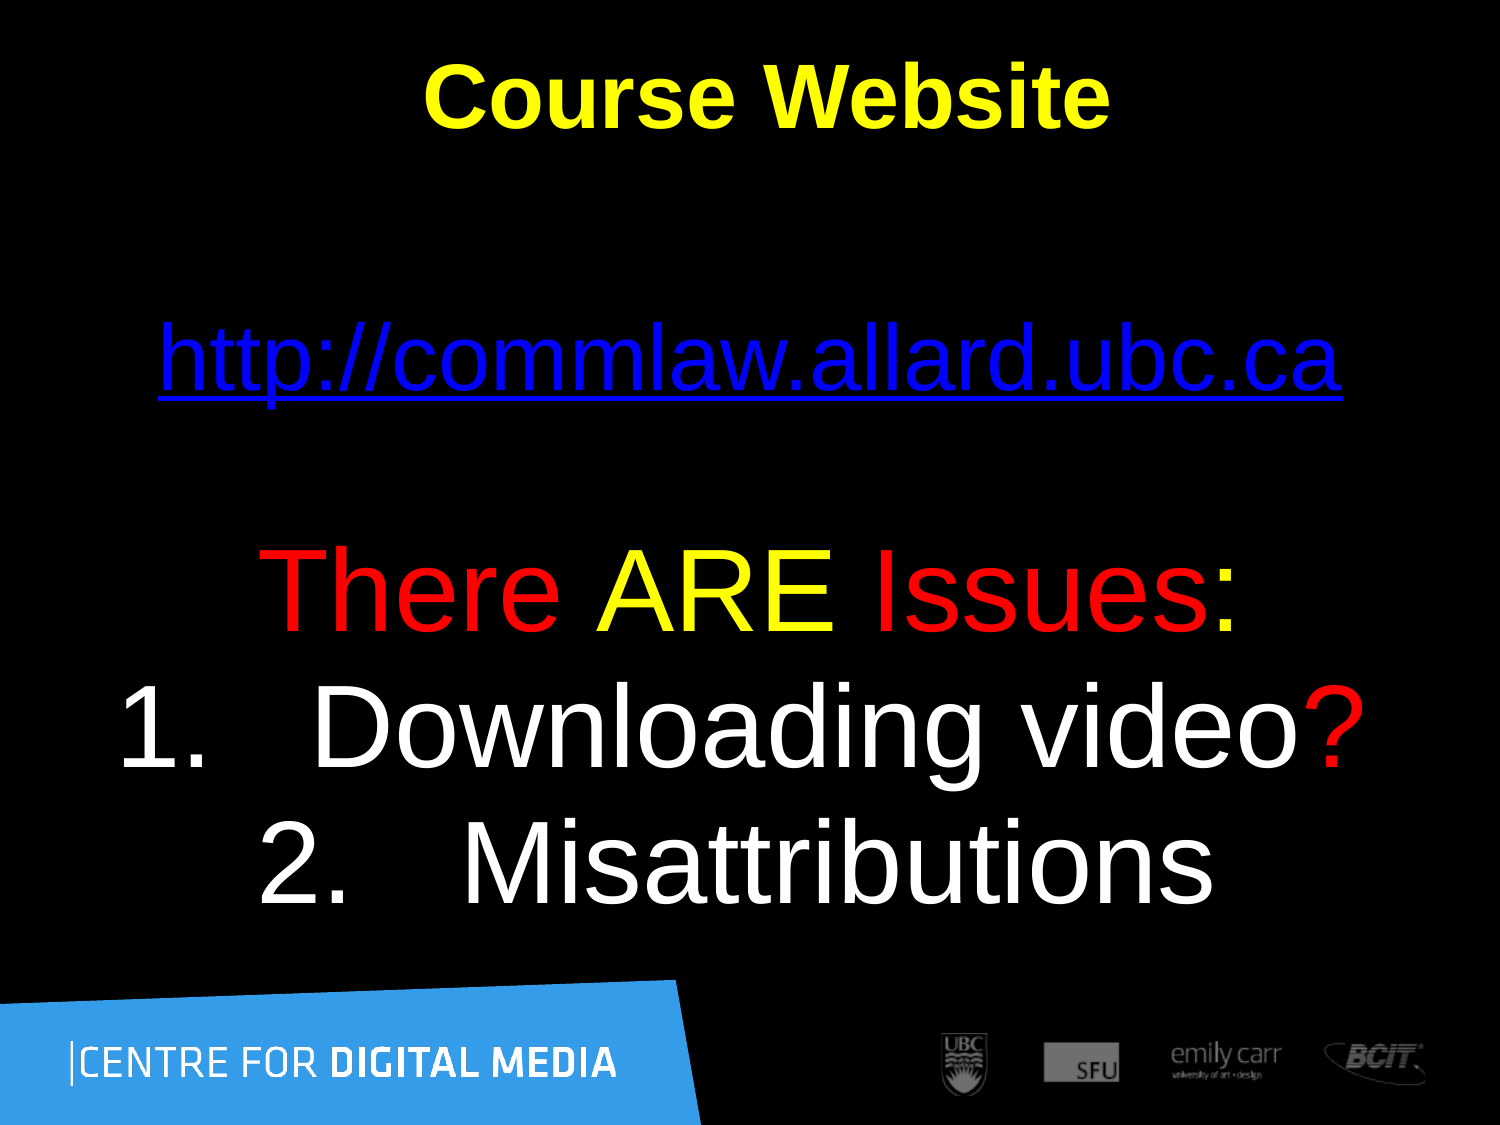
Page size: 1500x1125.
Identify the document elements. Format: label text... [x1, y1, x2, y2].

list http://commlaw.allard.ubc.ca There ARE Issues: Downloading video? Misattributions [0, 174, 1500, 940]
title Course Website [110, 8, 1425, 174]
